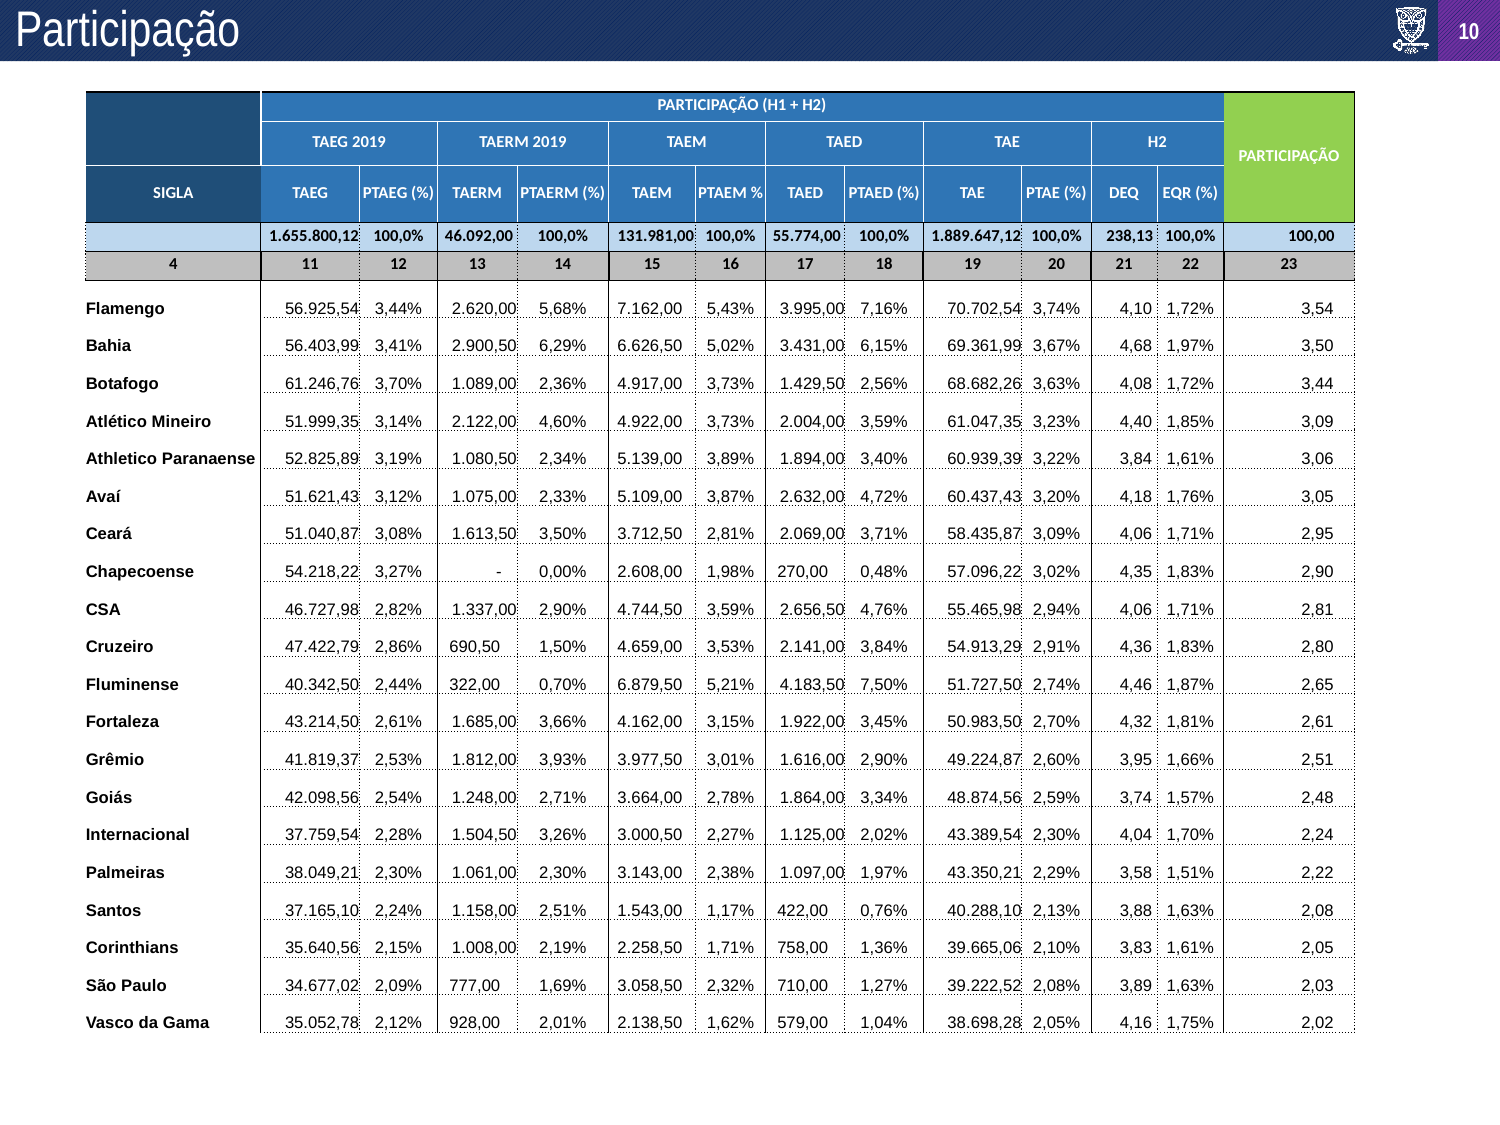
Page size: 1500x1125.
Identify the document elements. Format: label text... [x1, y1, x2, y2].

table_cell 3,88 [1092, 882, 1157, 920]
table_cell 3,89% [696, 431, 765, 468]
table_cell 3,50 [1224, 318, 1355, 355]
table_cell 38.049,21 [261, 844, 360, 882]
table_cell 3,09 [1224, 393, 1355, 431]
table_cell 3,22% [1022, 431, 1091, 468]
table_cell 4.659,00 [609, 619, 696, 656]
table_cell 48.874,56 [924, 769, 1022, 807]
table_cell 3,71% [845, 506, 923, 543]
table_cell 1,66% [1157, 732, 1223, 769]
table_cell 58.435,87 [924, 506, 1022, 543]
table_cell 131.981,00 [609, 223, 696, 251]
table_cell 4,16 [1092, 995, 1157, 1032]
table_cell 37.759,54 [261, 807, 360, 844]
table_header PARTICIPAÇÃO [1224, 93, 1354, 222]
table_cell Flamengo [86, 281, 260, 318]
table_cell PTAERM (%) [518, 166, 608, 222]
table_cell 100,0% [1022, 223, 1091, 251]
table_cell 3,73% [696, 355, 765, 393]
table_cell 4.162,00 [609, 694, 696, 732]
table_cell 55.774,00 [766, 223, 845, 251]
table_cell 3,27% [360, 543, 437, 581]
table_cell 579,00 [766, 995, 845, 1032]
table_cell 4,72% [845, 468, 923, 506]
table_cell 3,09% [1022, 506, 1091, 543]
table_cell 3,83 [1092, 920, 1157, 957]
table_cell TAE [924, 122, 1091, 165]
table_cell 1,85% [1157, 393, 1223, 431]
table_cell 2,60% [1022, 732, 1091, 769]
table_cell 1,17% [696, 882, 765, 920]
table_cell TAE [924, 166, 1021, 222]
table_cell 50.983,50 [924, 694, 1022, 732]
table_cell Avaí [86, 468, 260, 506]
table_cell 4,35 [1092, 543, 1157, 581]
table_cell 1.008,00 [438, 920, 517, 957]
table_cell 1,87% [1157, 656, 1223, 694]
table_cell 18 [845, 252, 922, 280]
table_cell 1,97% [1157, 318, 1223, 355]
table_cell 2,90 [1224, 543, 1355, 581]
table_cell 1.089,00 [438, 355, 517, 393]
table_cell 70.702,54 [924, 281, 1022, 318]
table_cell 57.096,22 [924, 543, 1022, 581]
table_cell 1,72% [1157, 355, 1223, 393]
table_cell 2,91% [1022, 619, 1091, 656]
table_cell 4,18 [1092, 468, 1157, 506]
table_cell 2,90% [517, 581, 608, 619]
table_cell 2,08 [1224, 882, 1355, 920]
table_cell 2,24 [1224, 807, 1355, 844]
table_cell 41.819,37 [261, 732, 360, 769]
table_cell 3,05 [1224, 468, 1355, 506]
table_cell 1.543,00 [609, 882, 696, 920]
table_cell 46.092,00 [438, 223, 517, 251]
table_cell 7,50% [845, 656, 923, 694]
table_cell 1,72% [1157, 281, 1223, 318]
title Participação [0, 6, 1365, 54]
table_cell 38.698,28 [924, 995, 1022, 1032]
table_cell PTAEG (%) [360, 166, 437, 222]
table_cell 2.258,50 [609, 920, 696, 957]
table_cell 4,60% [517, 393, 608, 431]
table_cell 54.913,29 [924, 619, 1022, 656]
table_cell 2,32% [696, 957, 765, 995]
table_cell 3.058,50 [609, 957, 696, 995]
table_cell 2,34% [517, 431, 608, 468]
table_cell 2,61% [360, 694, 437, 732]
table_cell 1.616,00 [766, 732, 845, 769]
table_cell [86, 223, 260, 251]
table_cell 1.080,50 [438, 431, 517, 468]
table_cell 0,48% [845, 543, 923, 581]
table_cell 40.342,50 [261, 656, 360, 694]
table_cell Chapecoense [86, 543, 260, 581]
table_cell 2,24% [360, 882, 437, 920]
table_cell 2,95 [1224, 506, 1355, 543]
table_cell 690,50 [438, 619, 517, 656]
table_cell Atlético Mineiro [86, 393, 260, 431]
table_cell 61.246,76 [261, 355, 360, 393]
table_cell 3,15% [696, 694, 765, 732]
table_cell 56.925,54 [261, 281, 360, 318]
table_cell 1.125,00 [766, 807, 845, 844]
table_cell 3,84% [845, 619, 923, 656]
table_cell 2,01% [517, 995, 608, 1032]
table_cell 16 [696, 252, 765, 280]
table_cell 2.004,00 [766, 393, 845, 431]
table_cell 1,71% [1157, 506, 1223, 543]
table_cell 2,65 [1224, 656, 1355, 694]
table_cell Internacional [86, 807, 260, 844]
table_cell 60.437,43 [924, 468, 1022, 506]
table_cell 2.632,00 [766, 468, 845, 506]
table_cell 35.052,78 [261, 995, 360, 1032]
table_cell 51.999,35 [261, 393, 360, 431]
table_cell 1,61% [1157, 431, 1223, 468]
table_cell TAEG 2019 [262, 122, 437, 165]
table_cell 69.361,99 [924, 318, 1022, 355]
table_cell 758,00 [766, 920, 845, 957]
table_cell 0,00% [517, 543, 608, 581]
table_cell 2,38% [696, 844, 765, 882]
table_cell 5,02% [696, 318, 765, 355]
table_cell 23 [1225, 252, 1355, 280]
table_cell 6.626,50 [609, 318, 696, 355]
table_cell 4,68 [1092, 318, 1157, 355]
table_cell Santos [86, 882, 260, 920]
table_cell 3.143,00 [609, 844, 696, 882]
table_cell 2.122,00 [438, 393, 517, 431]
table_cell 710,00 [766, 957, 845, 995]
table_cell 5.109,00 [609, 468, 696, 506]
table_cell 51.040,87 [261, 506, 360, 543]
table_cell 5,68% [517, 281, 608, 318]
table_cell 2.656,50 [766, 581, 845, 619]
table_cell 17 [766, 252, 845, 280]
table_cell Athletico Paranaense [86, 431, 260, 468]
table_cell 42.098,56 [261, 769, 360, 807]
table_cell 1.922,00 [766, 694, 845, 732]
table_cell 1.613,50 [438, 506, 517, 543]
table_cell 47.422,79 [261, 619, 360, 656]
table_header PARTICIPAÇÃO (H1 + H2) [262, 93, 1224, 121]
table_cell 46.727,98 [261, 581, 360, 619]
table_cell 4.183,50 [766, 656, 845, 694]
table_cell 20 [1022, 252, 1090, 280]
table_cell 238,13 [1092, 223, 1157, 251]
table_cell 55.465,98 [924, 581, 1022, 619]
table_cell 2,30% [360, 844, 437, 882]
table_cell 22 [1157, 252, 1223, 280]
table_cell 4,40 [1092, 393, 1157, 431]
table_cell 1.685,00 [438, 694, 517, 732]
table_cell 3,44 [1224, 355, 1355, 393]
table_cell 100,0% [517, 223, 608, 251]
table_cell 1,04% [845, 995, 923, 1032]
table_cell SIGLA [86, 166, 261, 222]
table_cell 2,02 [1224, 995, 1355, 1032]
table_cell 3,95 [1092, 732, 1157, 769]
table_cell 1,83% [1157, 619, 1223, 656]
table_cell 1,83% [1157, 543, 1223, 581]
table_cell 1,63% [1157, 957, 1223, 995]
table_cell 2,81% [696, 506, 765, 543]
table_cell 3,70% [360, 355, 437, 393]
table_cell 1,62% [696, 995, 765, 1032]
table_cell 3.712,50 [609, 506, 696, 543]
table_cell 3.431,00 [766, 318, 845, 355]
table_cell 3,06 [1224, 431, 1355, 468]
table_cell Vasco da Gama [86, 995, 260, 1032]
table_cell 3,01% [696, 732, 765, 769]
table_cell 270,00 [766, 543, 845, 581]
table_cell 2,30% [517, 844, 608, 882]
table_cell 51.727,50 [924, 656, 1022, 694]
table_cell 3,67% [1022, 318, 1091, 355]
table_cell 4 [86, 252, 260, 280]
table_cell Grêmio [86, 732, 260, 769]
table_cell Cruzeiro [86, 619, 260, 656]
table_cell 100,0% [1157, 223, 1223, 251]
table_cell 2,27% [696, 807, 765, 844]
table_cell 3,41% [360, 318, 437, 355]
table_cell 6,15% [845, 318, 923, 355]
table_cell 2.620,00 [438, 281, 517, 318]
table_cell 2.900,50 [438, 318, 517, 355]
table_cell 2,05 [1224, 920, 1355, 957]
table_cell 1,75% [1157, 995, 1223, 1032]
table_cell 1,36% [845, 920, 923, 957]
table_cell 11 [262, 252, 360, 280]
table_cell TAED [766, 166, 844, 222]
table_cell 5,21% [696, 656, 765, 694]
table_cell 2,82% [360, 581, 437, 619]
table_cell 3,58 [1092, 844, 1157, 882]
table_cell 1,97% [845, 844, 923, 882]
table_cell Palmeiras [86, 844, 260, 882]
table_cell 3,12% [360, 468, 437, 506]
table_cell 1,69% [517, 957, 608, 995]
table_cell 3,45% [845, 694, 923, 732]
table_cell 100,0% [696, 223, 765, 251]
table_cell 2,30% [1022, 807, 1091, 844]
table_cell 4,76% [845, 581, 923, 619]
table_cell 2.141,00 [766, 619, 845, 656]
table_cell 1.158,00 [438, 882, 517, 920]
table_cell PTAEM % [696, 166, 765, 222]
table_cell 1,71% [696, 920, 765, 957]
table_cell 1.889.647,12 [924, 223, 1022, 251]
table_cell CSA [86, 581, 260, 619]
table_cell H2 [1092, 122, 1224, 165]
table_cell 52.825,89 [261, 431, 360, 468]
table_cell 2,90% [845, 732, 923, 769]
table_cell 3,89 [1092, 957, 1157, 995]
table_cell 3.977,50 [609, 732, 696, 769]
table_cell 7.162,00 [609, 281, 696, 318]
table_cell 100,0% [845, 223, 923, 251]
table_cell 2,94% [1022, 581, 1091, 619]
table_cell 68.682,26 [924, 355, 1022, 393]
table_cell 100,00 [1224, 223, 1355, 251]
table_cell 3,84 [1092, 431, 1157, 468]
table_cell 2,09% [360, 957, 437, 995]
table_cell 2,56% [845, 355, 923, 393]
table_cell 2,51 [1224, 732, 1355, 769]
table_cell 2.608,00 [609, 543, 696, 581]
table_cell 1.248,00 [438, 769, 517, 807]
table_cell 3,20% [1022, 468, 1091, 506]
table_cell 1,51% [1157, 844, 1223, 882]
table_cell 43.389,54 [924, 807, 1022, 844]
table_cell 322,00 [438, 656, 517, 694]
table_cell 4,06 [1092, 581, 1157, 619]
table_cell 2,59% [1022, 769, 1091, 807]
table_cell 2,54% [360, 769, 437, 807]
table_cell PTAED (%) [845, 166, 923, 222]
table_cell 1.504,50 [438, 807, 517, 844]
table_cell 2,80 [1224, 619, 1355, 656]
table_cell 5,43% [696, 281, 765, 318]
table_cell 14 [517, 252, 608, 280]
table_cell 4,06 [1092, 506, 1157, 543]
table_cell 2,81 [1224, 581, 1355, 619]
table_cell 5.139,00 [609, 431, 696, 468]
table_cell 1,63% [1157, 882, 1223, 920]
table_cell Ceará [86, 506, 260, 543]
table_cell 4,36 [1092, 619, 1157, 656]
table_cell 6.879,50 [609, 656, 696, 694]
table_cell 4.922,00 [609, 393, 696, 431]
table_cell 39.222,52 [924, 957, 1022, 995]
table_cell 56.403,99 [261, 318, 360, 355]
table_cell 2,86% [360, 619, 437, 656]
table_cell 3,26% [517, 807, 608, 844]
table_cell 1,98% [696, 543, 765, 581]
table_cell São Paulo [86, 957, 260, 995]
table_cell 2.138,50 [609, 995, 696, 1032]
table_cell 2,71% [517, 769, 608, 807]
table_cell 35.640,56 [261, 920, 360, 957]
table_cell 6,29% [517, 318, 608, 355]
table_cell 2,13% [1022, 882, 1091, 920]
table_cell 13 [438, 252, 517, 280]
table_cell 21 [1092, 252, 1157, 280]
table_cell 3,53% [696, 619, 765, 656]
table_cell 1.864,00 [766, 769, 845, 807]
table_cell 7,16% [845, 281, 923, 318]
table_cell 3,87% [696, 468, 765, 506]
picture [1393, 7, 1429, 54]
table_cell 54.218,22 [261, 543, 360, 581]
table_cell 3,08% [360, 506, 437, 543]
table_cell 928,00 [438, 995, 517, 1032]
table_cell 2,29% [1022, 844, 1091, 882]
table_cell TAERM [438, 166, 517, 222]
table_cell 2,05% [1022, 995, 1091, 1032]
table_cell Goiás [86, 769, 260, 807]
table_cell 3,50% [517, 506, 608, 543]
table_cell TAEM [609, 122, 765, 165]
table_cell 34.677,02 [261, 957, 360, 995]
table_cell TAERM 2019 [438, 122, 608, 165]
table_cell 422,00 [766, 882, 845, 920]
table_cell 1.429,50 [766, 355, 845, 393]
table_cell 1.337,00 [438, 581, 517, 619]
table_cell 2,02% [845, 807, 923, 844]
table_cell 2,70% [1022, 694, 1091, 732]
table_cell 4,10 [1092, 281, 1157, 318]
table_cell 2,12% [360, 995, 437, 1032]
table_cell 2,44% [360, 656, 437, 694]
table_cell 1.061,00 [438, 844, 517, 882]
table_cell 1,50% [517, 619, 608, 656]
table_cell 3,40% [845, 431, 923, 468]
table_cell 1,57% [1157, 769, 1223, 807]
table_cell 3,74 [1092, 769, 1157, 807]
table_cell 3,59% [845, 393, 923, 431]
table_cell 3,44% [360, 281, 437, 318]
table_cell 2,15% [360, 920, 437, 957]
table_header [86, 93, 260, 121]
table_cell 4,08 [1092, 355, 1157, 393]
table_cell 43.350,21 [924, 844, 1022, 882]
table_cell 1.097,00 [766, 844, 845, 882]
table_cell 4,32 [1092, 694, 1157, 732]
table_cell Fluminense [86, 656, 260, 694]
table_cell 40.288,10 [924, 882, 1022, 920]
table_cell - [438, 543, 517, 581]
table_cell 51.621,43 [261, 468, 360, 506]
table_cell 2,19% [517, 920, 608, 957]
table_cell 3,73% [696, 393, 765, 431]
table_cell 2,61 [1224, 694, 1355, 732]
table_cell 12 [360, 252, 437, 280]
table_cell TAEM [609, 166, 695, 222]
table_cell 4.744,50 [609, 581, 696, 619]
table_cell 3.995,00 [766, 281, 845, 318]
table_cell 1,81% [1157, 694, 1223, 732]
table_cell 3,19% [360, 431, 437, 468]
table_cell 2,51% [517, 882, 608, 920]
table_cell 3,23% [1022, 393, 1091, 431]
table_cell 0,76% [845, 882, 923, 920]
table_cell 4,46 [1092, 656, 1157, 694]
table_cell 2,36% [517, 355, 608, 393]
table_cell 3.664,00 [609, 769, 696, 807]
table_cell 1.075,00 [438, 468, 517, 506]
table_cell 2,28% [360, 807, 437, 844]
table_cell 3,63% [1022, 355, 1091, 393]
table_cell TAED [766, 122, 923, 165]
table_cell 1.655.800,12 [261, 223, 360, 251]
table_cell 3,14% [360, 393, 437, 431]
table_cell Corinthians [86, 920, 260, 957]
table_cell 2,48 [1224, 769, 1355, 807]
table_cell 37.165,10 [261, 882, 360, 920]
table_cell 3,34% [845, 769, 923, 807]
table_cell 61.047,35 [924, 393, 1022, 431]
table_cell 2,74% [1022, 656, 1091, 694]
table_cell 1,27% [845, 957, 923, 995]
table_cell 3,02% [1022, 543, 1091, 581]
table_cell 3,54 [1224, 281, 1355, 318]
table_cell 777,00 [438, 957, 517, 995]
table_cell 1,70% [1157, 807, 1223, 844]
table_cell 39.665,06 [924, 920, 1022, 957]
table_cell 1.894,00 [766, 431, 845, 468]
table_cell 43.214,50 [261, 694, 360, 732]
table_cell 3,74% [1022, 281, 1091, 318]
table_cell 1,61% [1157, 920, 1223, 957]
table_cell 3,93% [517, 732, 608, 769]
table_cell 60.939,39 [924, 431, 1022, 468]
table_cell 2,10% [1022, 920, 1091, 957]
table_cell 1,71% [1157, 581, 1223, 619]
table_cell 2.069,00 [766, 506, 845, 543]
table_cell 15 [610, 252, 696, 280]
table_cell Fortaleza [86, 694, 260, 732]
table_cell 2,22 [1224, 844, 1355, 882]
table_cell DEQ [1092, 166, 1157, 222]
table_cell [86, 121, 260, 165]
table_cell 1.812,00 [438, 732, 517, 769]
table_cell 2,08% [1022, 957, 1091, 995]
table_cell EQR (%) [1158, 166, 1224, 222]
table_cell 4.917,00 [609, 355, 696, 393]
table_cell 1,76% [1157, 468, 1223, 506]
table_cell PTAE (%) [1022, 166, 1091, 222]
table_cell 3,66% [517, 694, 608, 732]
table_cell Bahia [86, 318, 260, 355]
table_cell 2,03 [1224, 957, 1355, 995]
table_cell 2,33% [517, 468, 608, 506]
table_cell 2,78% [696, 769, 765, 807]
table_cell Botafogo [86, 355, 260, 393]
table_cell 100,0% [360, 223, 437, 251]
table_cell 0,70% [517, 656, 608, 694]
table_cell 3,59% [696, 581, 765, 619]
table_cell 2,53% [360, 732, 437, 769]
table_cell 3.000,50 [609, 807, 696, 844]
table_cell 4,04 [1092, 807, 1157, 844]
table_cell TAEG [261, 166, 359, 222]
table_cell 49.224,87 [924, 732, 1022, 769]
table_cell 19 [924, 252, 1022, 280]
